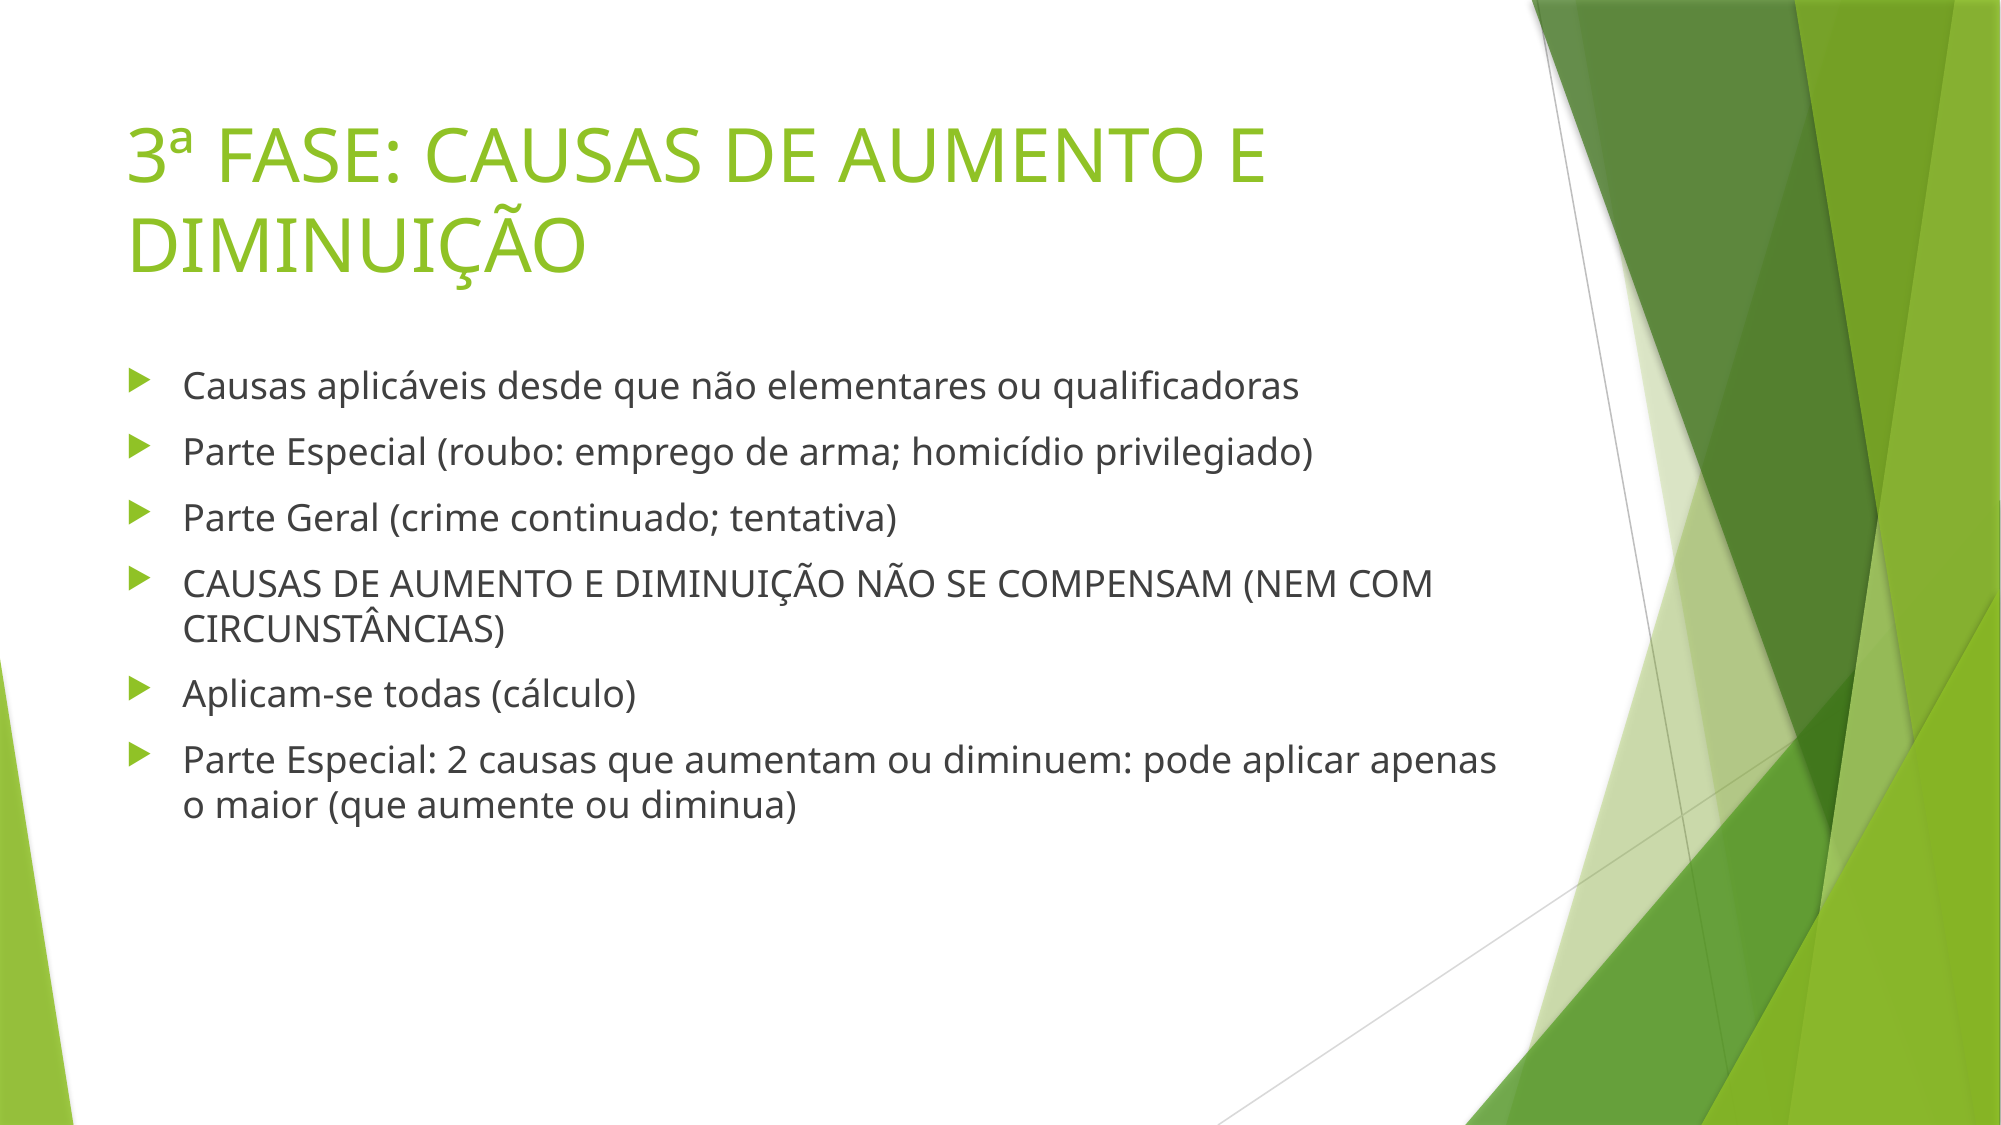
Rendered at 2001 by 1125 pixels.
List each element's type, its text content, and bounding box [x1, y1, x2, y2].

title 3ª FASE: CAUSAS DE AUMENTO E DIMINUIÇÃO [111, 99, 1522, 317]
list Causas aplicáveis desde que não elementares ou qualificadoras Parte Especial (roubo: emprego de arma; homicídio privilegiado) Parte Geral (crime continuado; tentativa) CAUSAS DE AUMENTO E DIMINUIÇÃO NÃO SE COMPENSAM (NEM COM CIRCUNSTÂNCIAS) Aplicam-se todas (cálculo) Parte Especial: 2 causas que aumentam ou diminuem: pode aplicar apenas o maior (que aumente ou diminua) [111, 354, 1522, 992]
